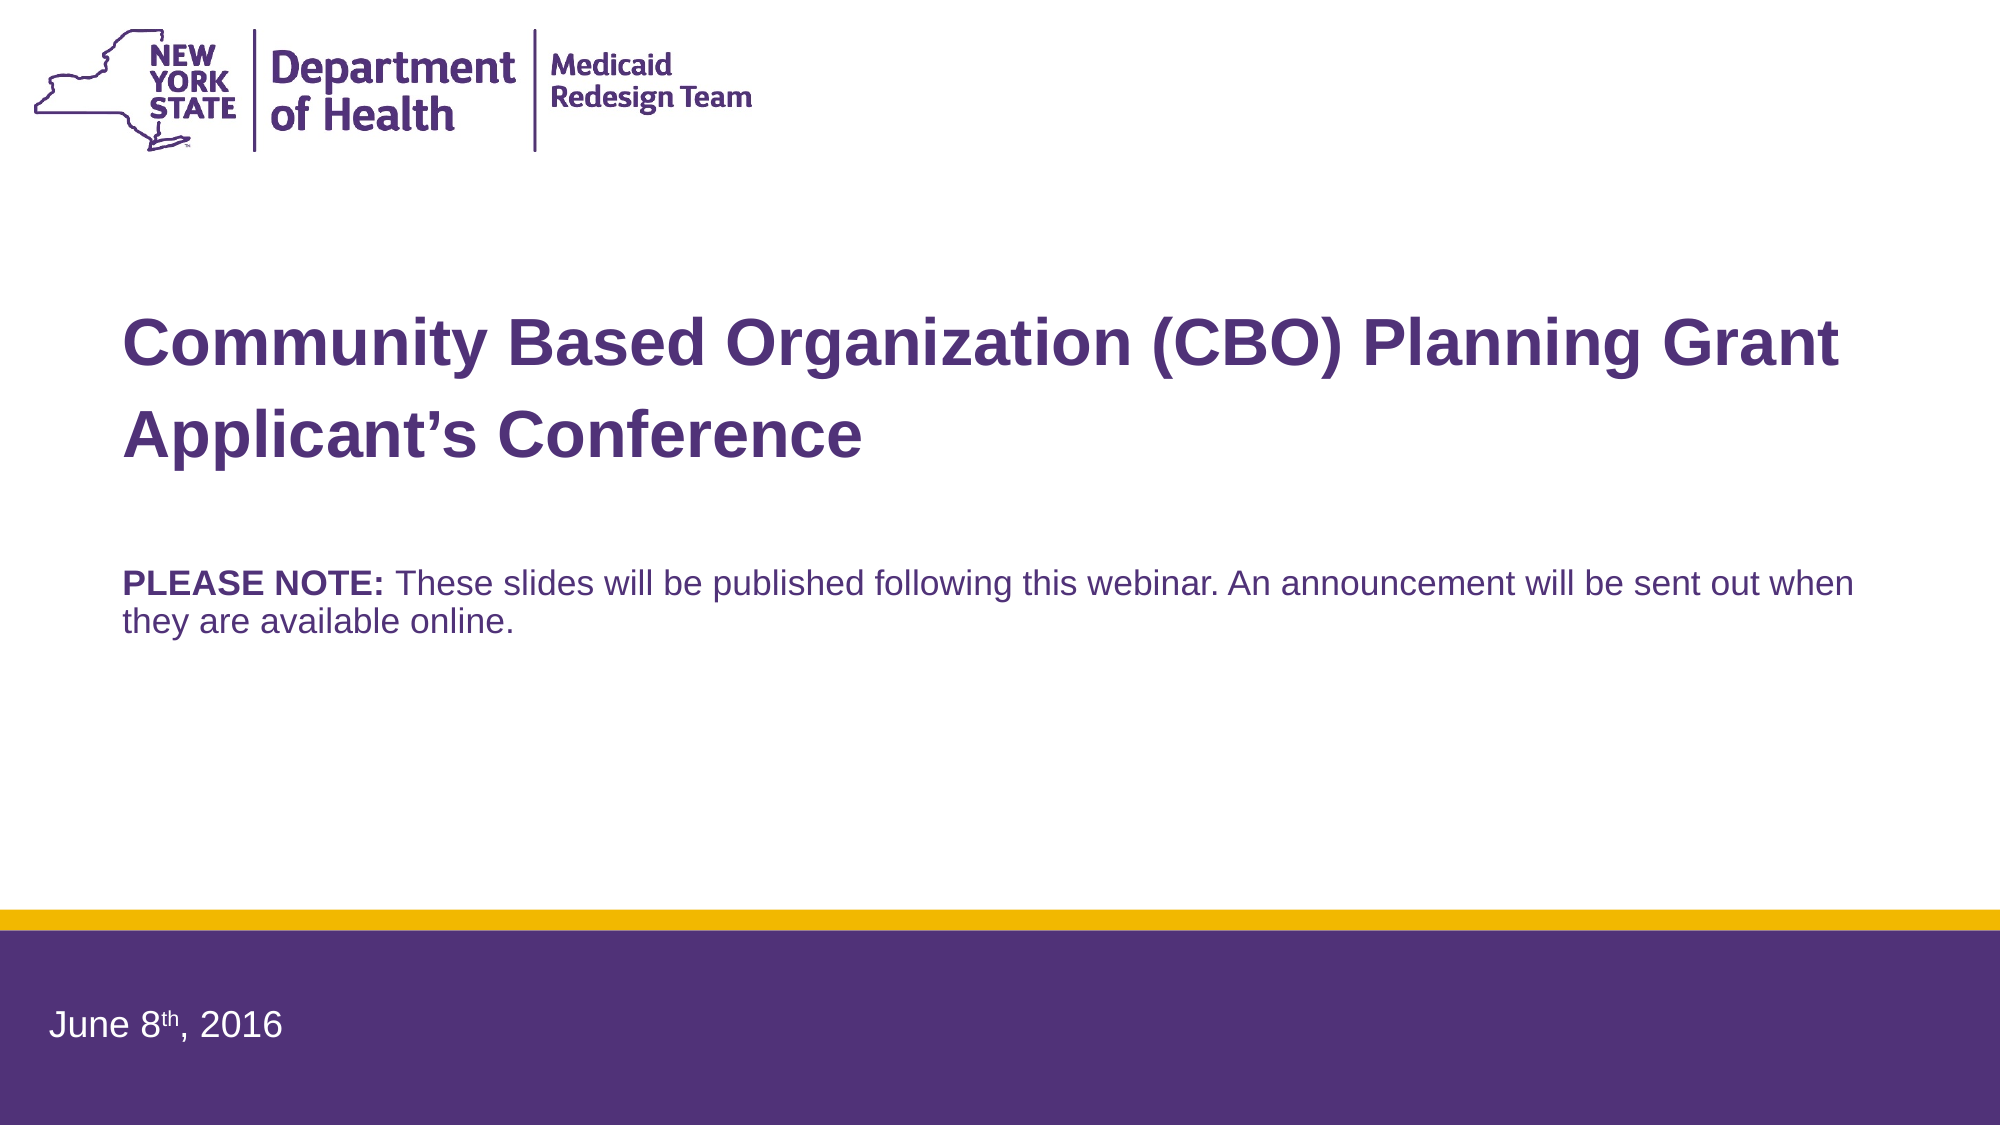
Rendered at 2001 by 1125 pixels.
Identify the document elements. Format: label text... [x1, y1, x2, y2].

picture [34, 29, 752, 152]
list June 8th, 2016 [34, 998, 450, 1067]
list Community Based Organization (CBO) Planning Grant Applicant’s Conference PLEASE NOTE: These slides will be published following this webinar. An announcement will be sent out when they are available online. [107, 299, 1913, 418]
